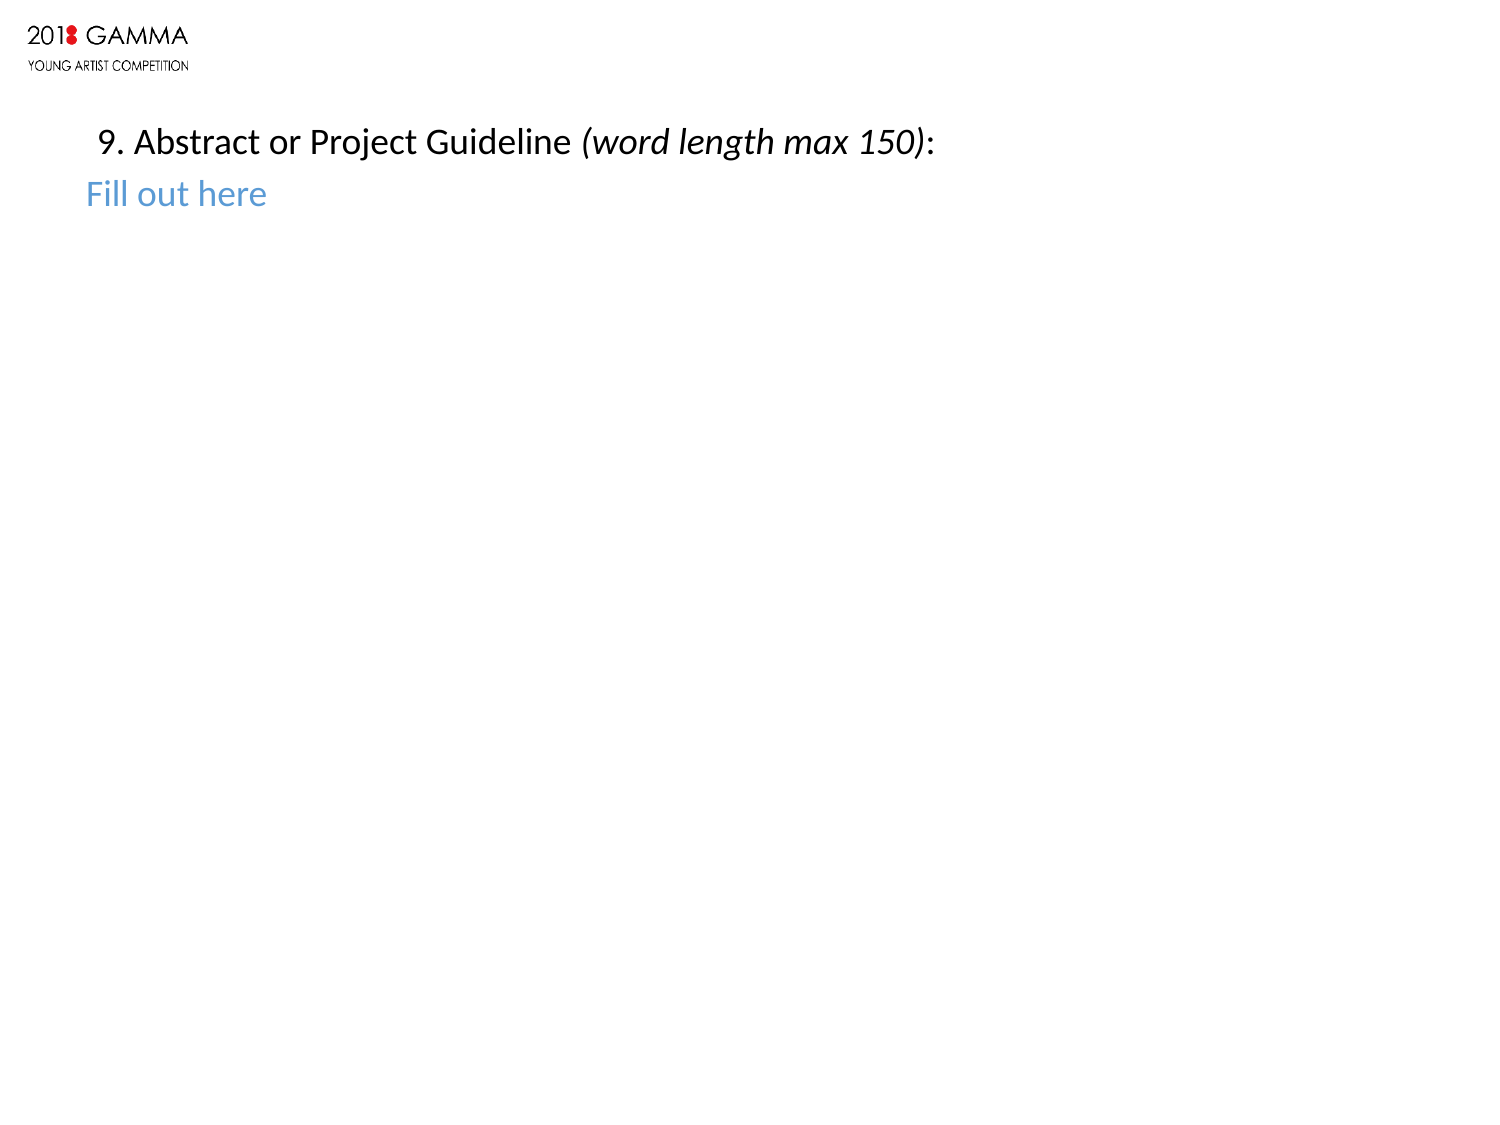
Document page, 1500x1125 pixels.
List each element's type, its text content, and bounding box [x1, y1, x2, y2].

text_box Fill out here [71, 161, 1463, 222]
picture [27, 25, 188, 71]
